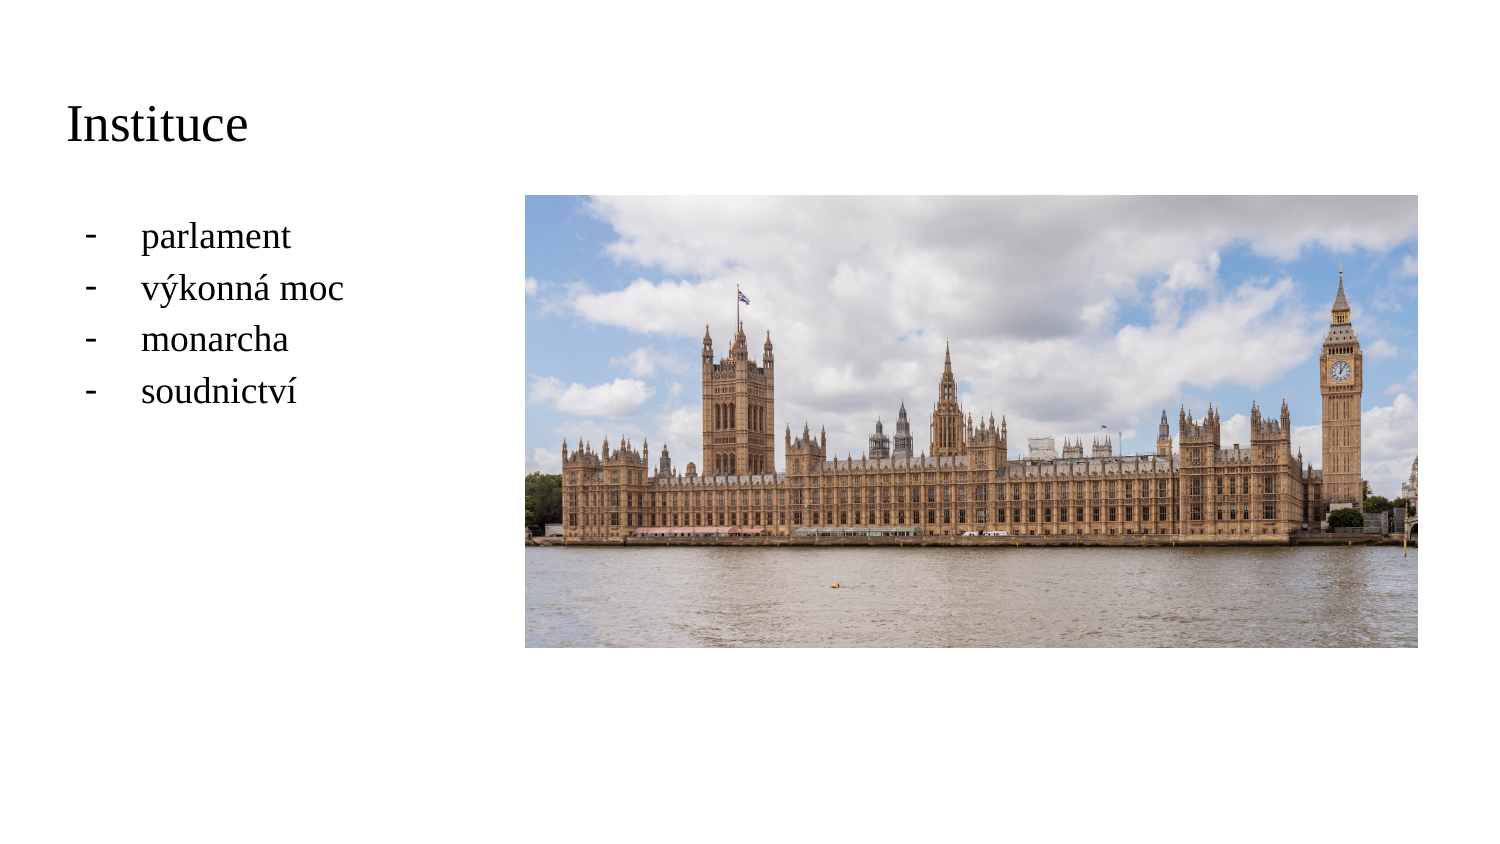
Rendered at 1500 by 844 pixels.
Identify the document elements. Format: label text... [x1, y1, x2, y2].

title Instituce [51, 72, 1449, 167]
picture [524, 195, 1418, 649]
list parlament výkonná moc monarcha soudnictví [51, 189, 1449, 750]
